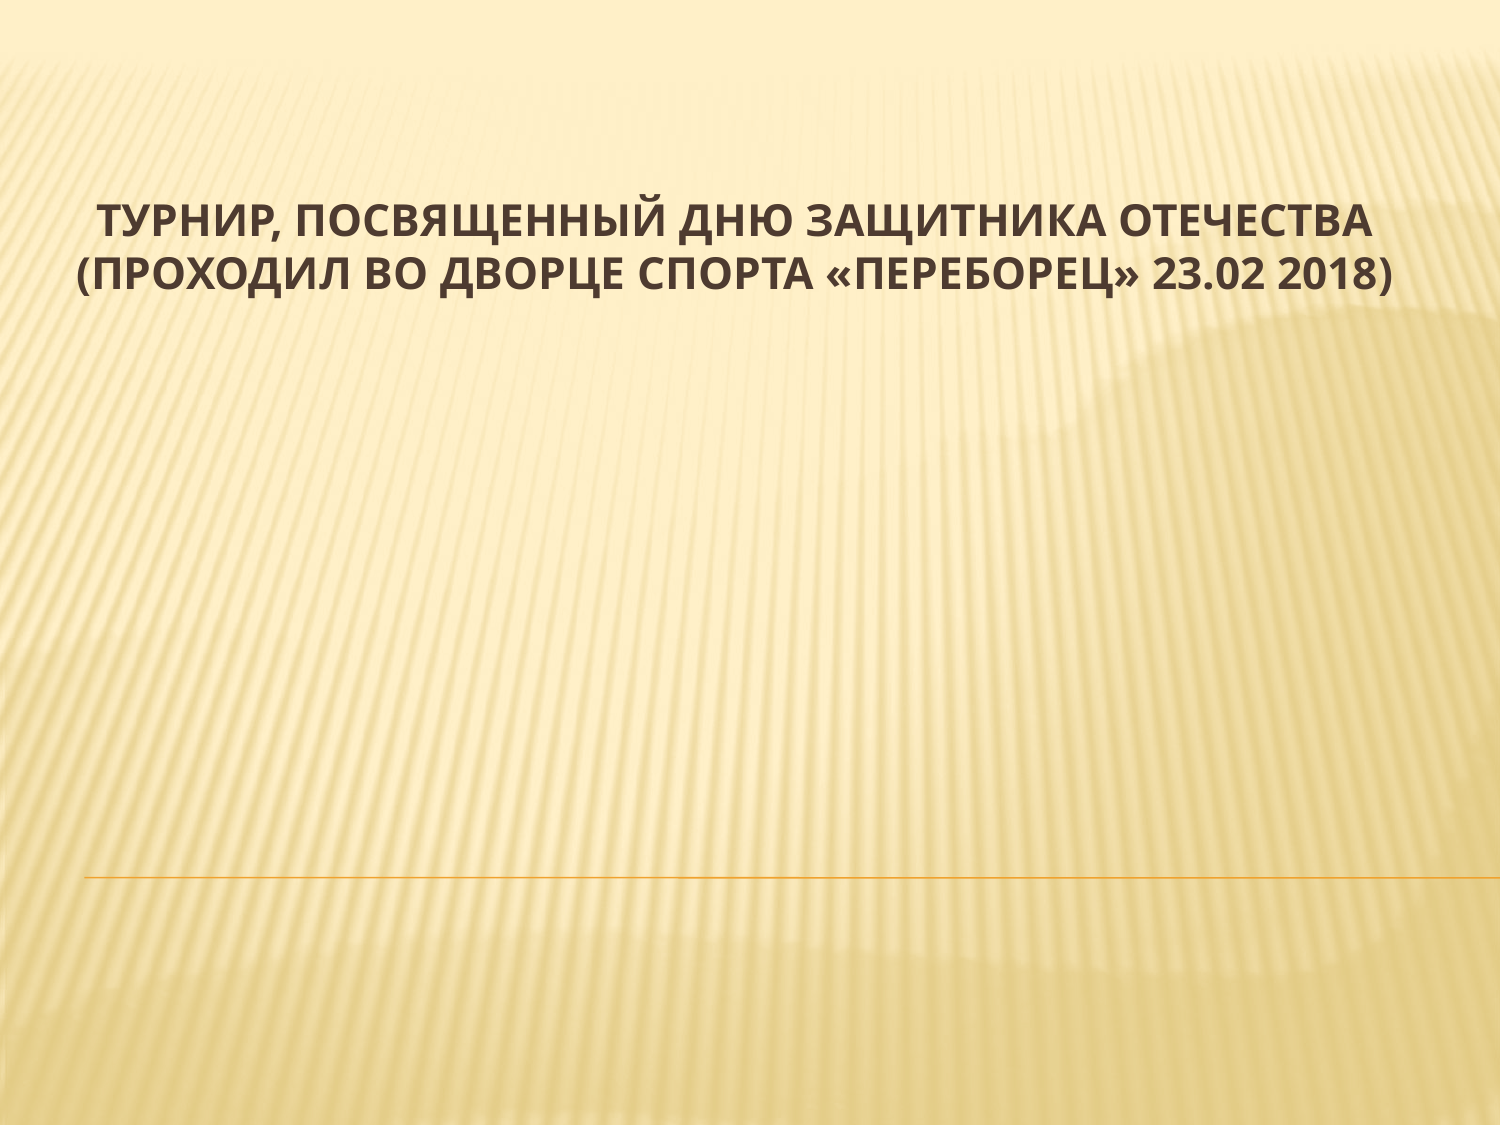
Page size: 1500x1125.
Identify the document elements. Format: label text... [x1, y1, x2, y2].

title Турнир, посвященный Дню защитника отечества (проходил во дворце спорта «Переборец» 23.02 2018) [41, 184, 1429, 385]
